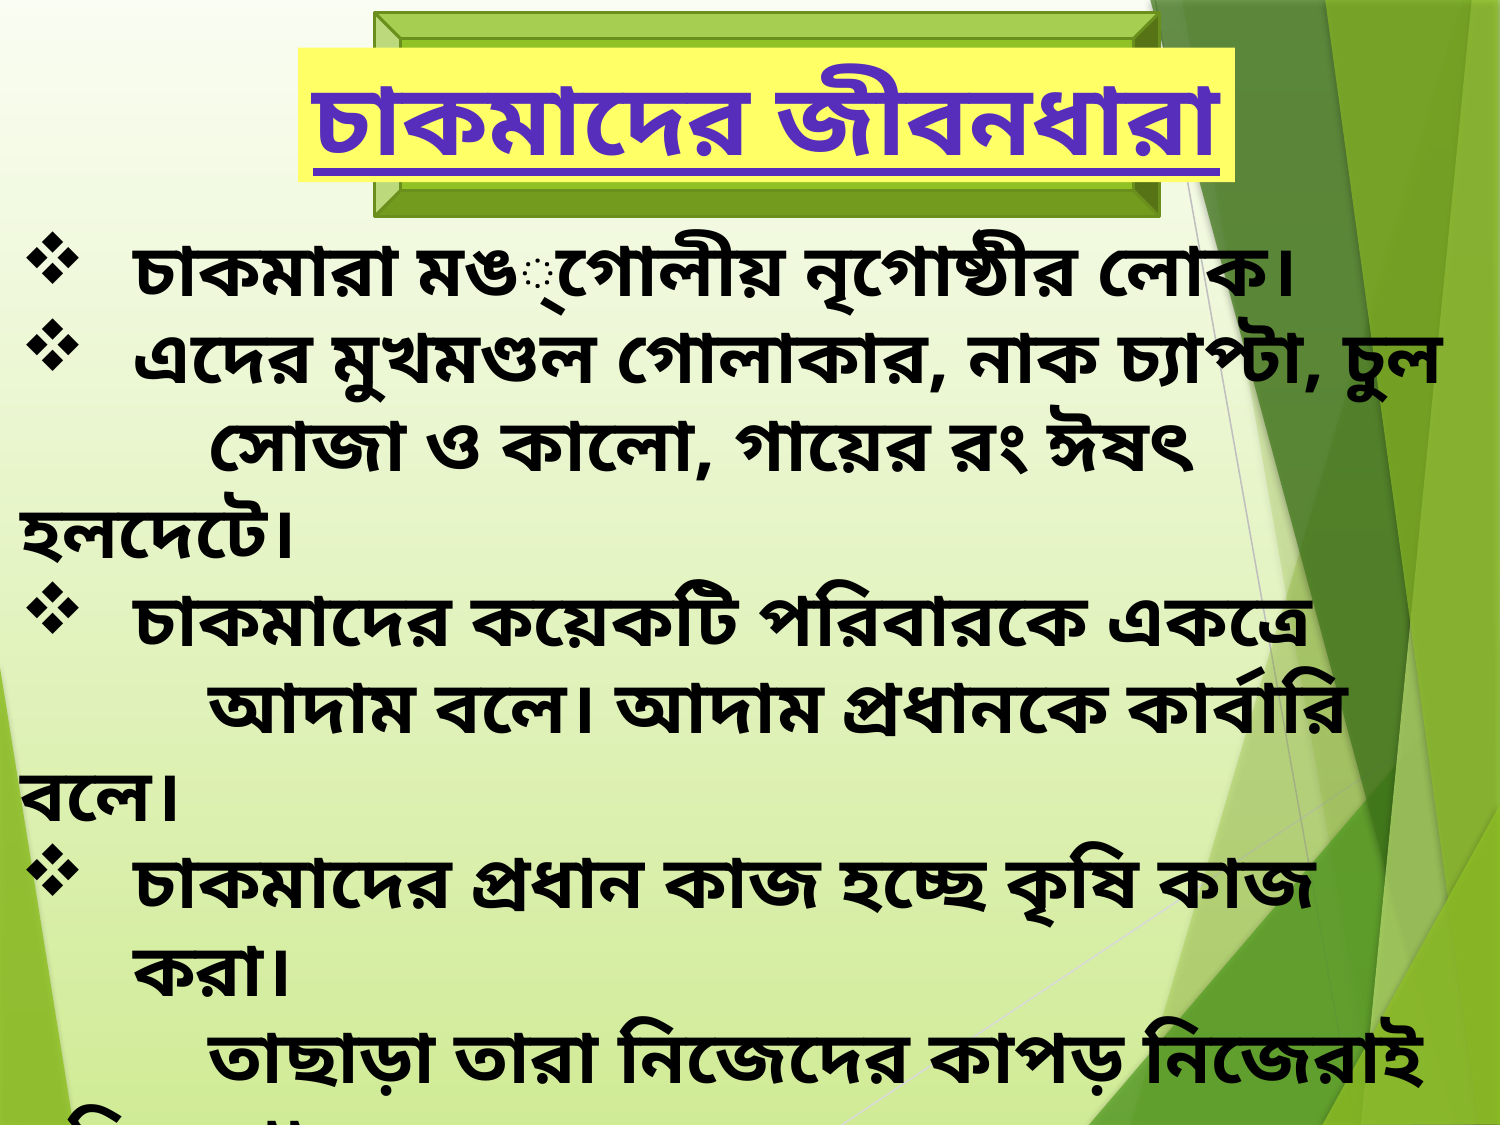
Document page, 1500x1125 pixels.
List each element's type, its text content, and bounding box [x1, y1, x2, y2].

text_box চাকমাদের জীবনধারা [298, 47, 1235, 183]
text_box [373, 183, 1161, 215]
text_box চাকমারা মঙ্গোলীয় নৃগোষ্ঠীর লোক। এদের মুখমণ্ডল গোলাকার, নাক চ্যাপ্টা, চুল সোজা ও কালো, গায়ের রং ঈষৎ হলদেটে। চাকমাদের কয়েকটি পরিবারকে একত্রে আদাম বলে। আদাম প্রধানকে কার্বারি বলে। চাকমাদের প্রধান কাজ হচ্ছে কৃষি কাজ করা। তাছাড়া তারা নিজেদের কাপড় নিজেরাই বুনিয়ে থাকে। এরা বৌদ্ধ ধর্মের অনুসারী। এরা গৌতম বুদ্ধের জন্ম, মৃত্যু বুদ্ধুত্ব প্রাপ্তির দিনটিকে ‘বৈশাখী পূর্ণিমা’ হিসেবে পালন করে থাকে। [5, 215, 1500, 1125]
text_box [373, 11, 1161, 47]
